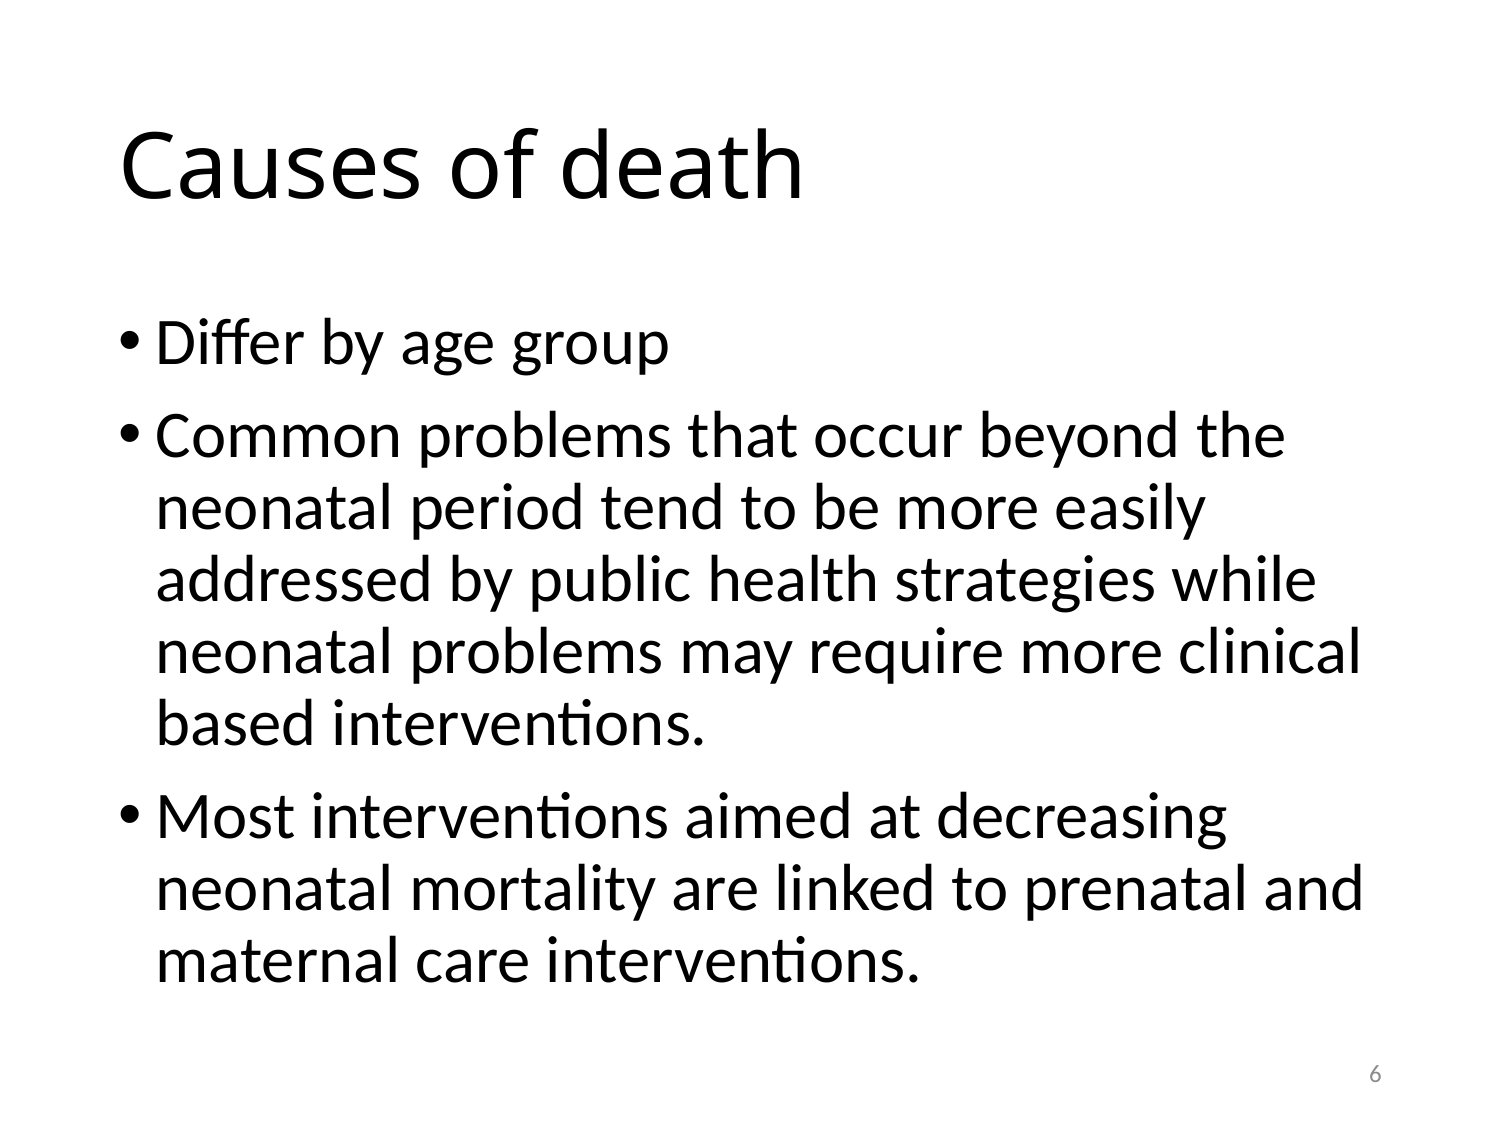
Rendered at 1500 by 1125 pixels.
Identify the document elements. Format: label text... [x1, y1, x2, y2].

list Differ by age group Common problems that occur beyond the neonatal period tend to be more easily addressed by public health strategies while neonatal problems may require more clinical based interventions. Most interventions aimed at decreasing neonatal mortality are linked to prenatal and maternal care interventions. [103, 299, 1397, 1014]
title Causes of death [103, 59, 1397, 278]
slide_number 6 [1059, 1042, 1397, 1103]
